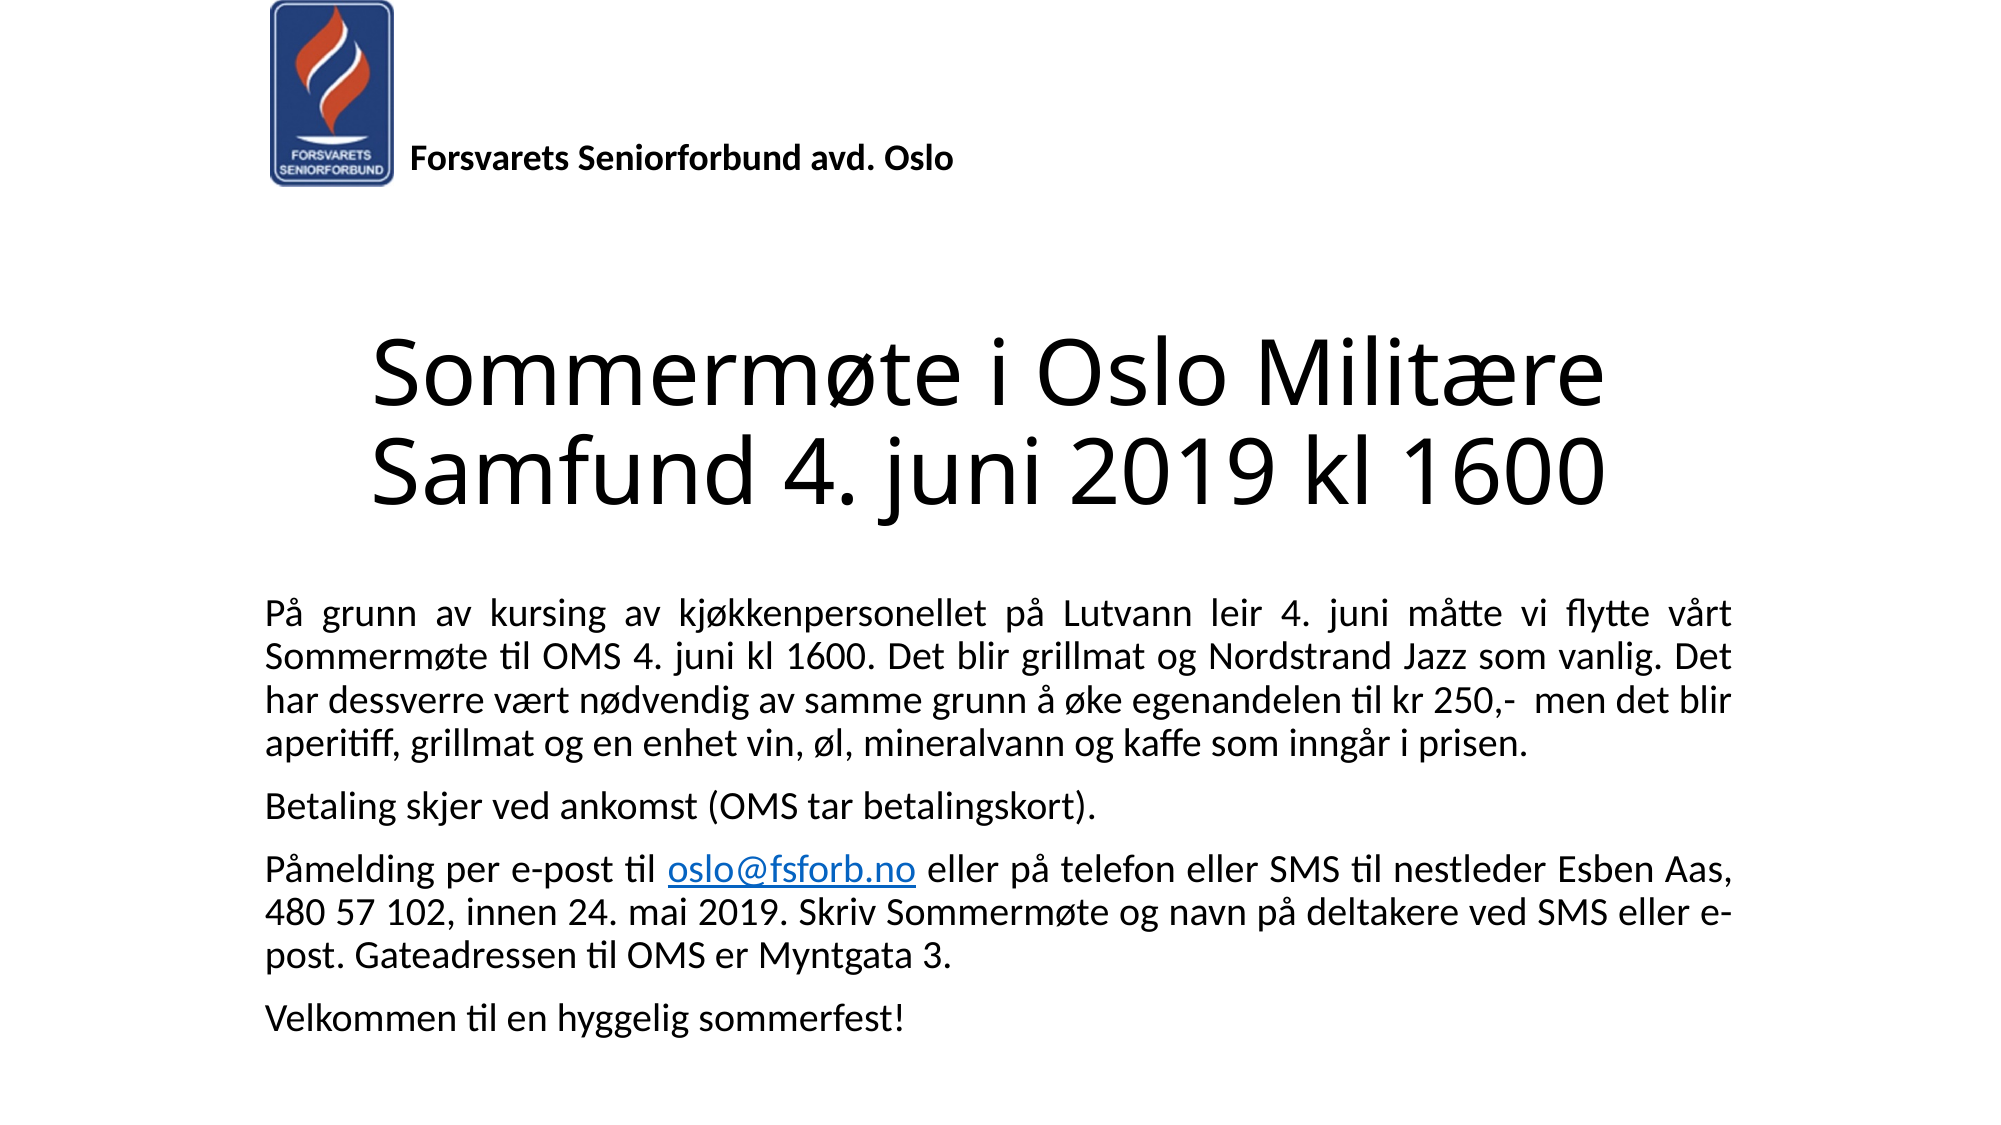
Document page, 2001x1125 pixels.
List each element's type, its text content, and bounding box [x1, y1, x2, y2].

title Sommermøte i Oslo Militære Samfund 4. juni 2019 kl 1600 [240, 246, 1741, 533]
subtitle På grunn av kursing av kjøkkenpersonellet på Lutvann leir 4. juni måtte vi flytte vårt Sommermøte til OMS 4. juni kl 1600. Det blir grillmat og Nordstrand Jazz som vanlig. Det har dessverre vært nødvendig av samme grunn å øke egenandelen til kr 250,- men det blir aperitiff, grillmat og en enhet vin, øl, mineralvann og kaffe som inngår i prisen. Betaling skjer ved ankomst (OMS tar betalingskort). Påmelding per e-post til oslo@fsforb.no eller på telefon eller SMS til nestleder Esben Aas, 480 57 102, innen 24. mai 2019. Skriv Sommermøte og navn på deltakere ved SMS eller e-post. Gateadressen til OMS er Myntgata 3. Velkommen til en hyggelig sommerfest! [249, 584, 1750, 1057]
picture [270, 0, 394, 187]
text_box Forsvarets Seniorforbund avd. Oslo [395, 125, 970, 186]
